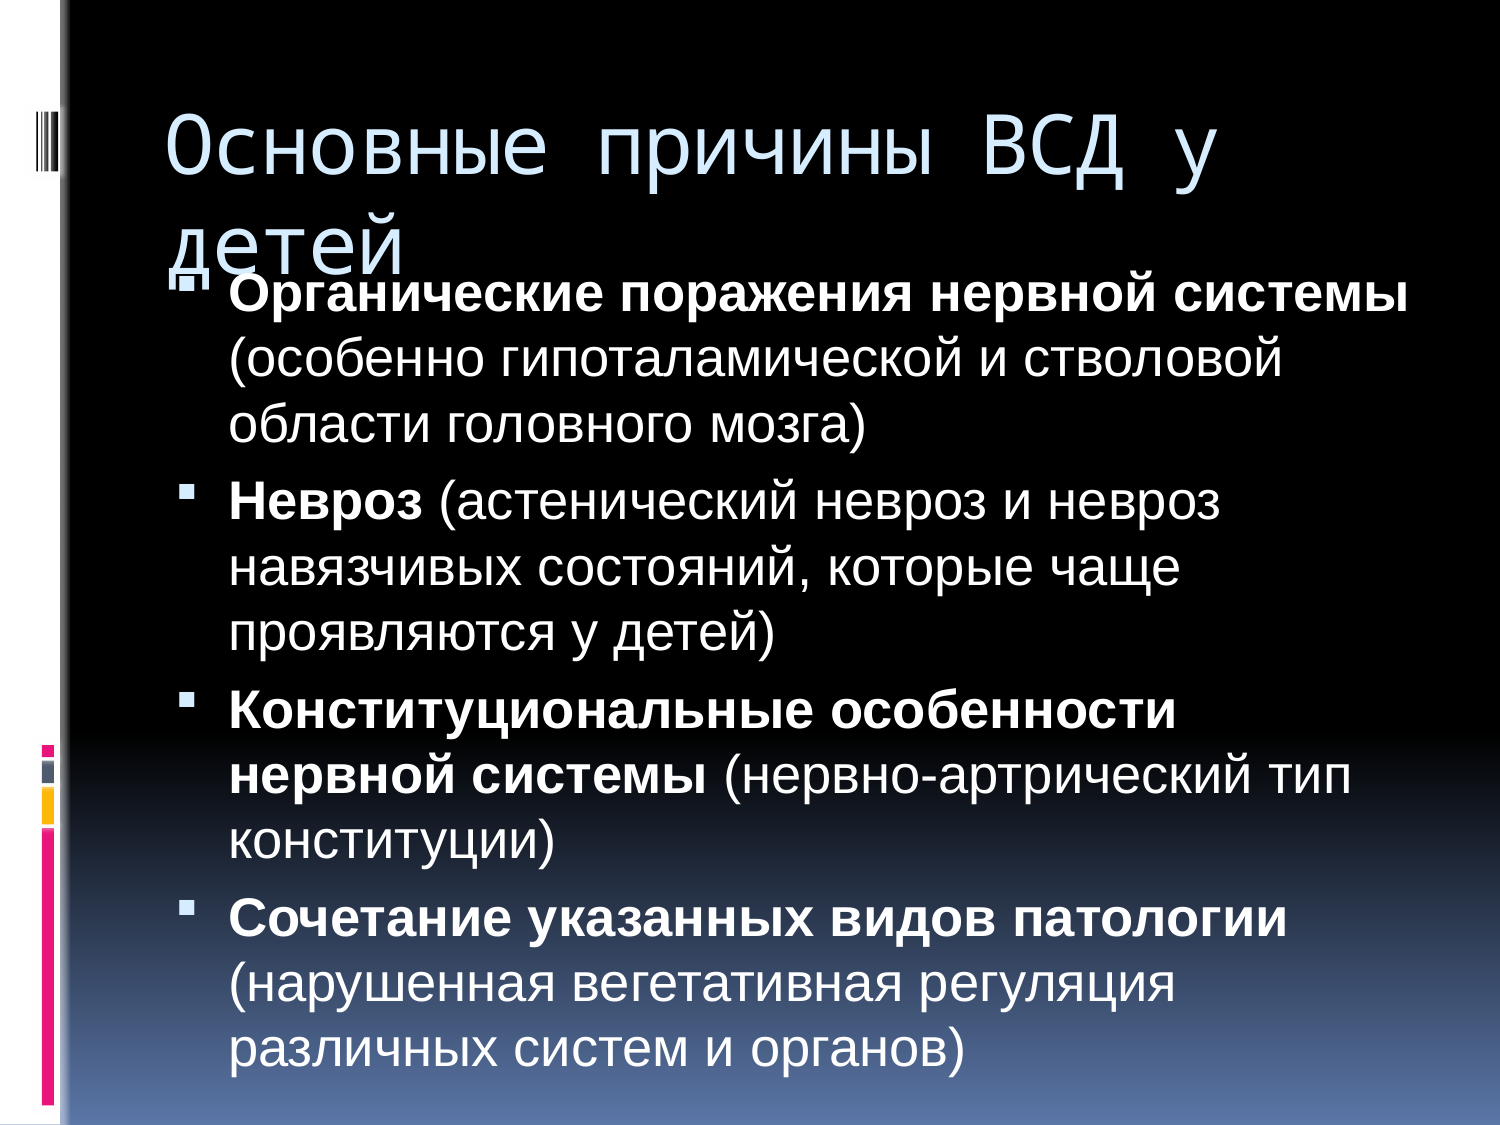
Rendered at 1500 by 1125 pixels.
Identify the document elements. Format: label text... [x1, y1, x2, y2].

title Основные причины ВСД у детей [150, 83, 1425, 234]
list Органические поражения нервной системы (особенно гипоталамической и стволовой области головного мозга) Невроз (астенический невроз и невроз навязчивых состояний, которые чаще проявляются у детей) Конституциональные особенности нервной системы (нервно-артрический тип конституции) Сочетание указанных видов патологии (нарушенная вегетативная регуляция различных систем и органов) [150, 249, 1425, 1088]
